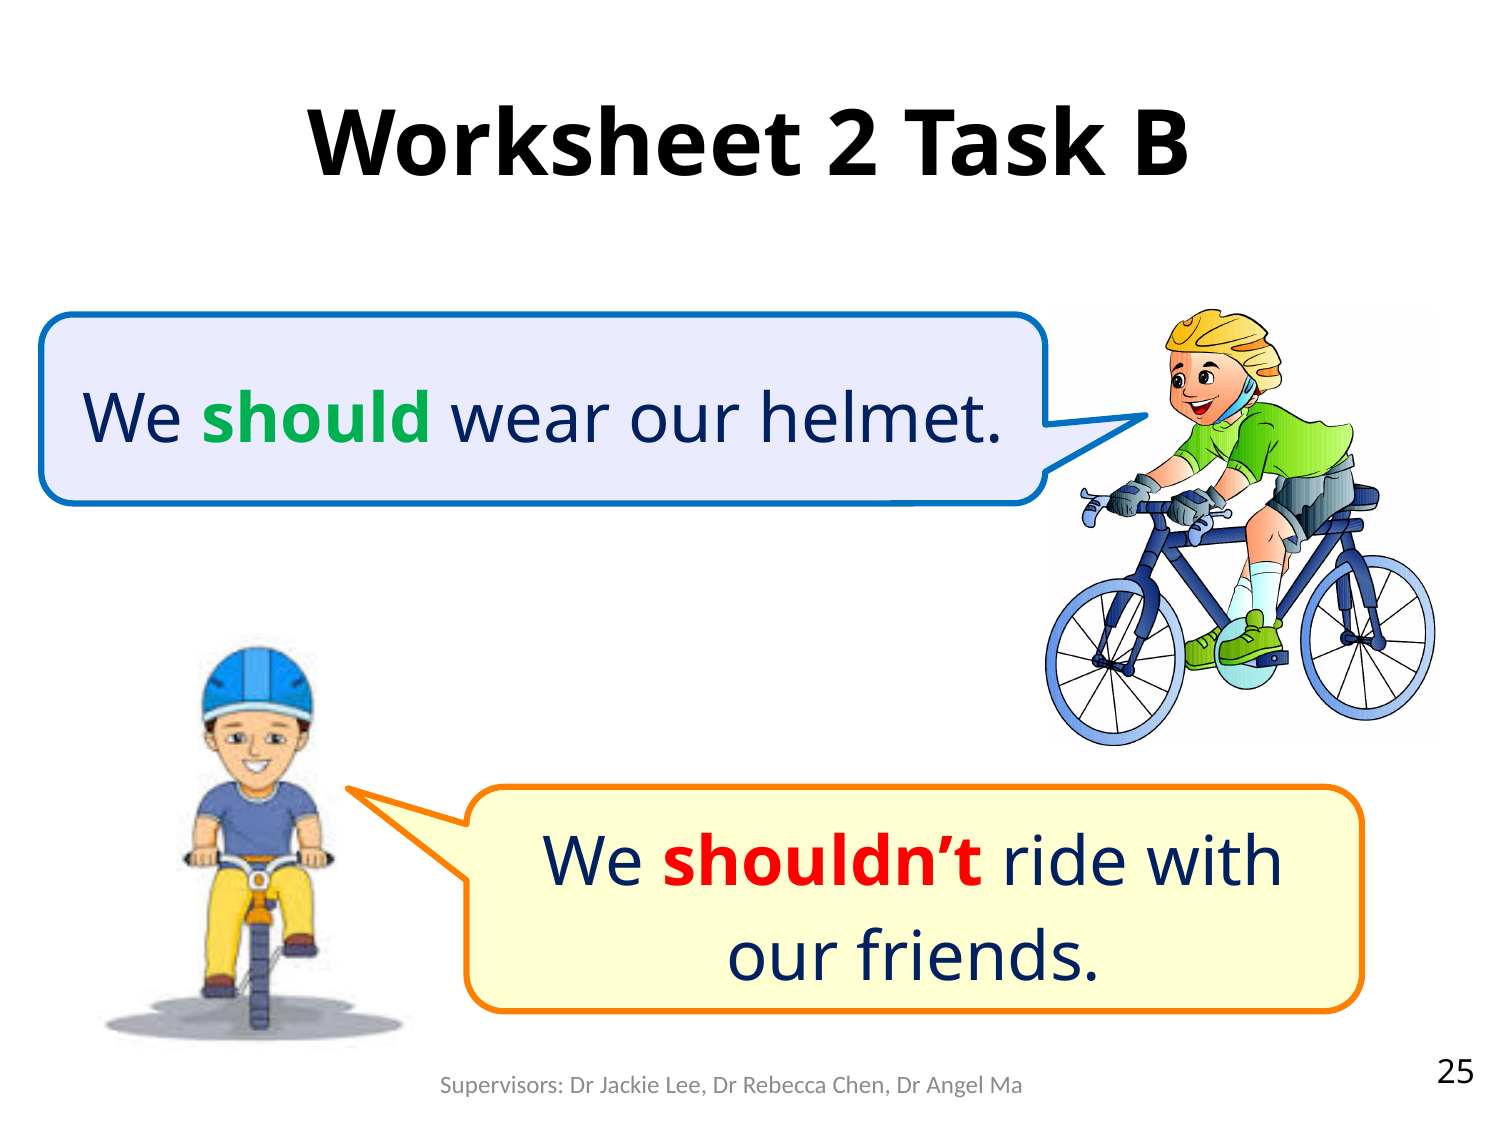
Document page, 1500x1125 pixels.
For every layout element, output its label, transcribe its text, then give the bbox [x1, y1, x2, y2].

slide_number 25 [1139, 1042, 1490, 1103]
title Worksheet 2 Task B [75, 45, 1425, 233]
picture [78, 633, 420, 1052]
text_box We shouldn’t ride with our friends. [424, 784, 1365, 1014]
text_box We should wear our helmet. [39, 312, 1040, 506]
footer Supervisors: Dr Jackie Lee, Dr Rebecca Chen, Dr Angel Ma [407, 1041, 1058, 1125]
picture [1045, 308, 1436, 746]
